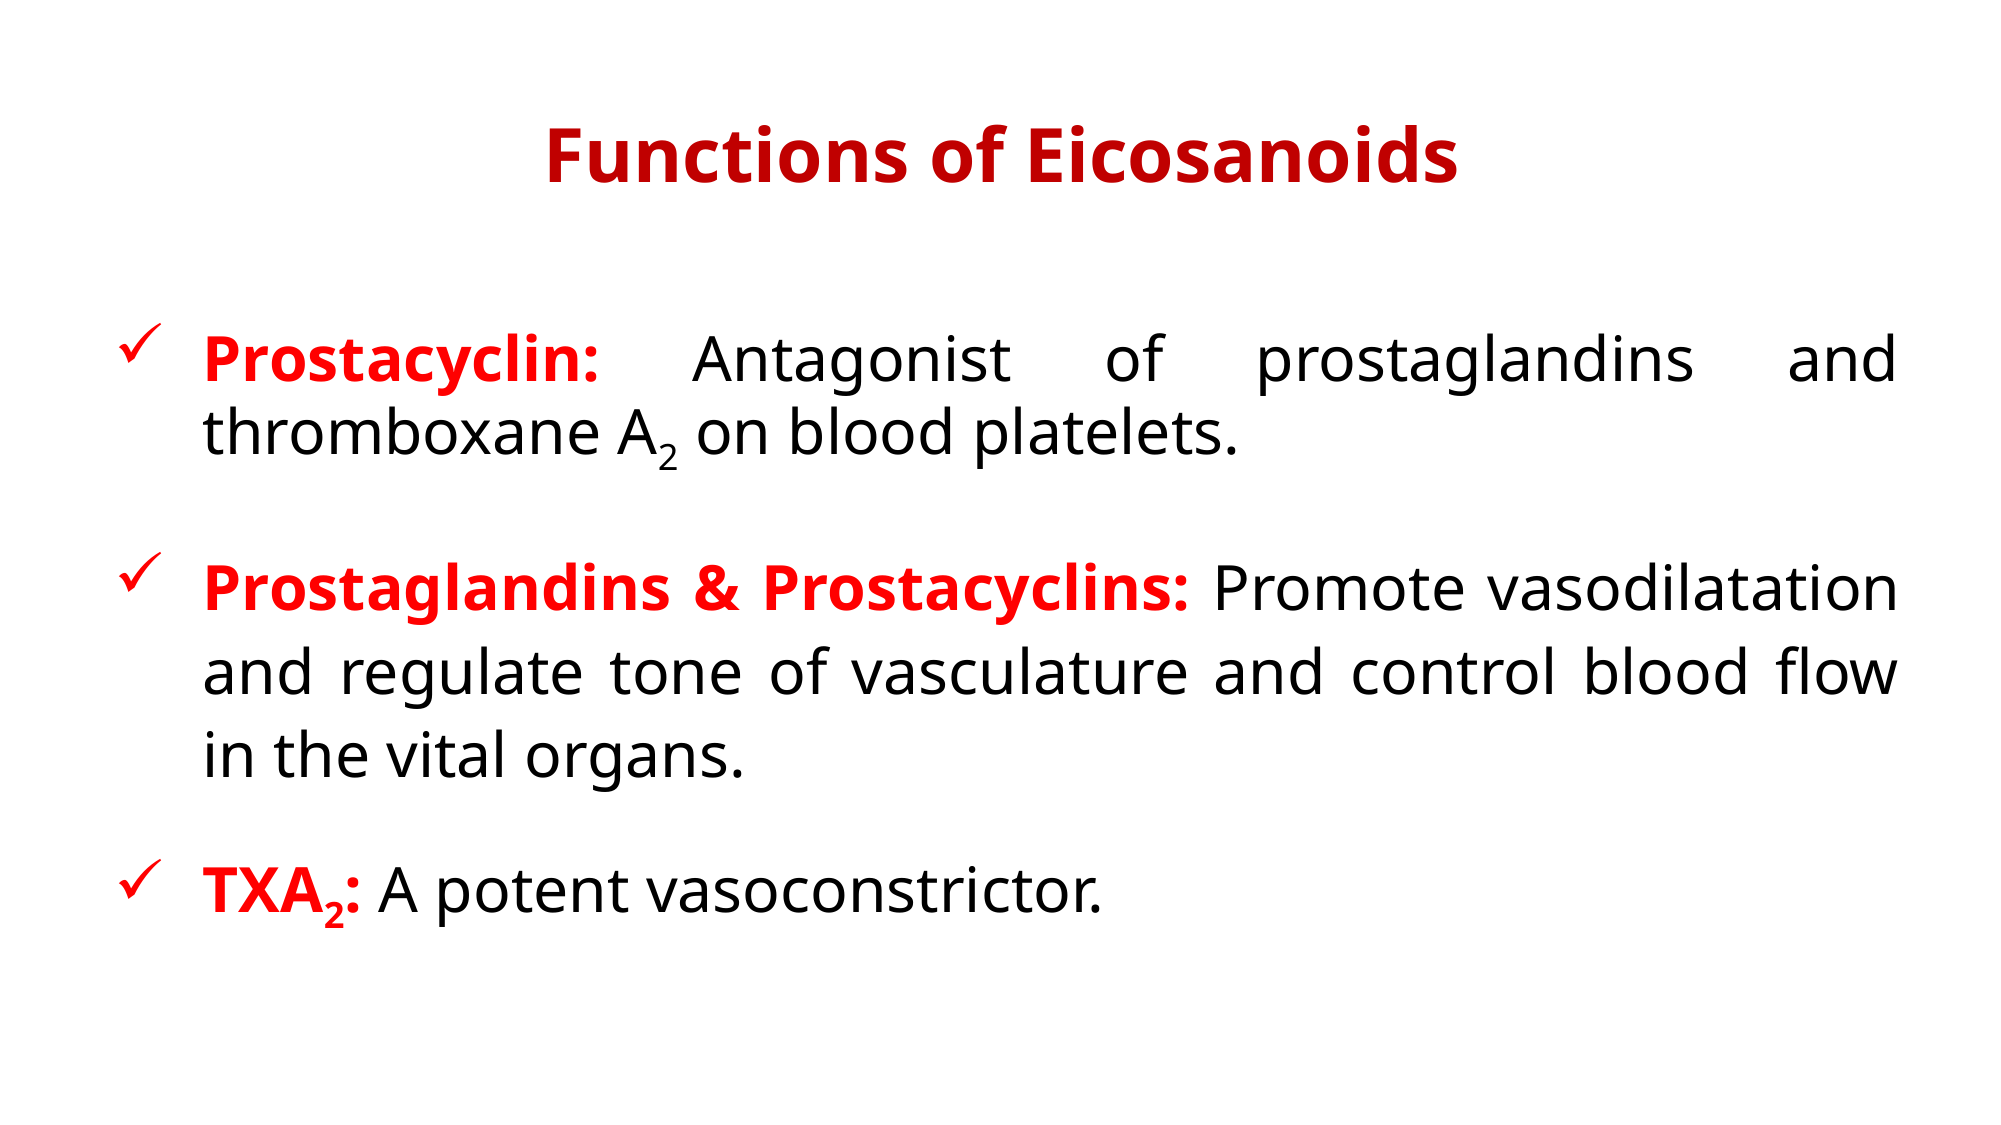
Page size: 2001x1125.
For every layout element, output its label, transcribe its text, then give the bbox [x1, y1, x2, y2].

text_box Prostacyclin: Antagonist of prostaglandins and thromboxane A2 on blood platelets. Prostaglandins & Prostacyclins: Promote vasodilatation and regulate tone of vasculature and control blood flow in the vital organs. TXA2: A potent vasoconstrictor. [99, 303, 1916, 943]
text_box Functions of Eicosanoids [76, 100, 1928, 206]
